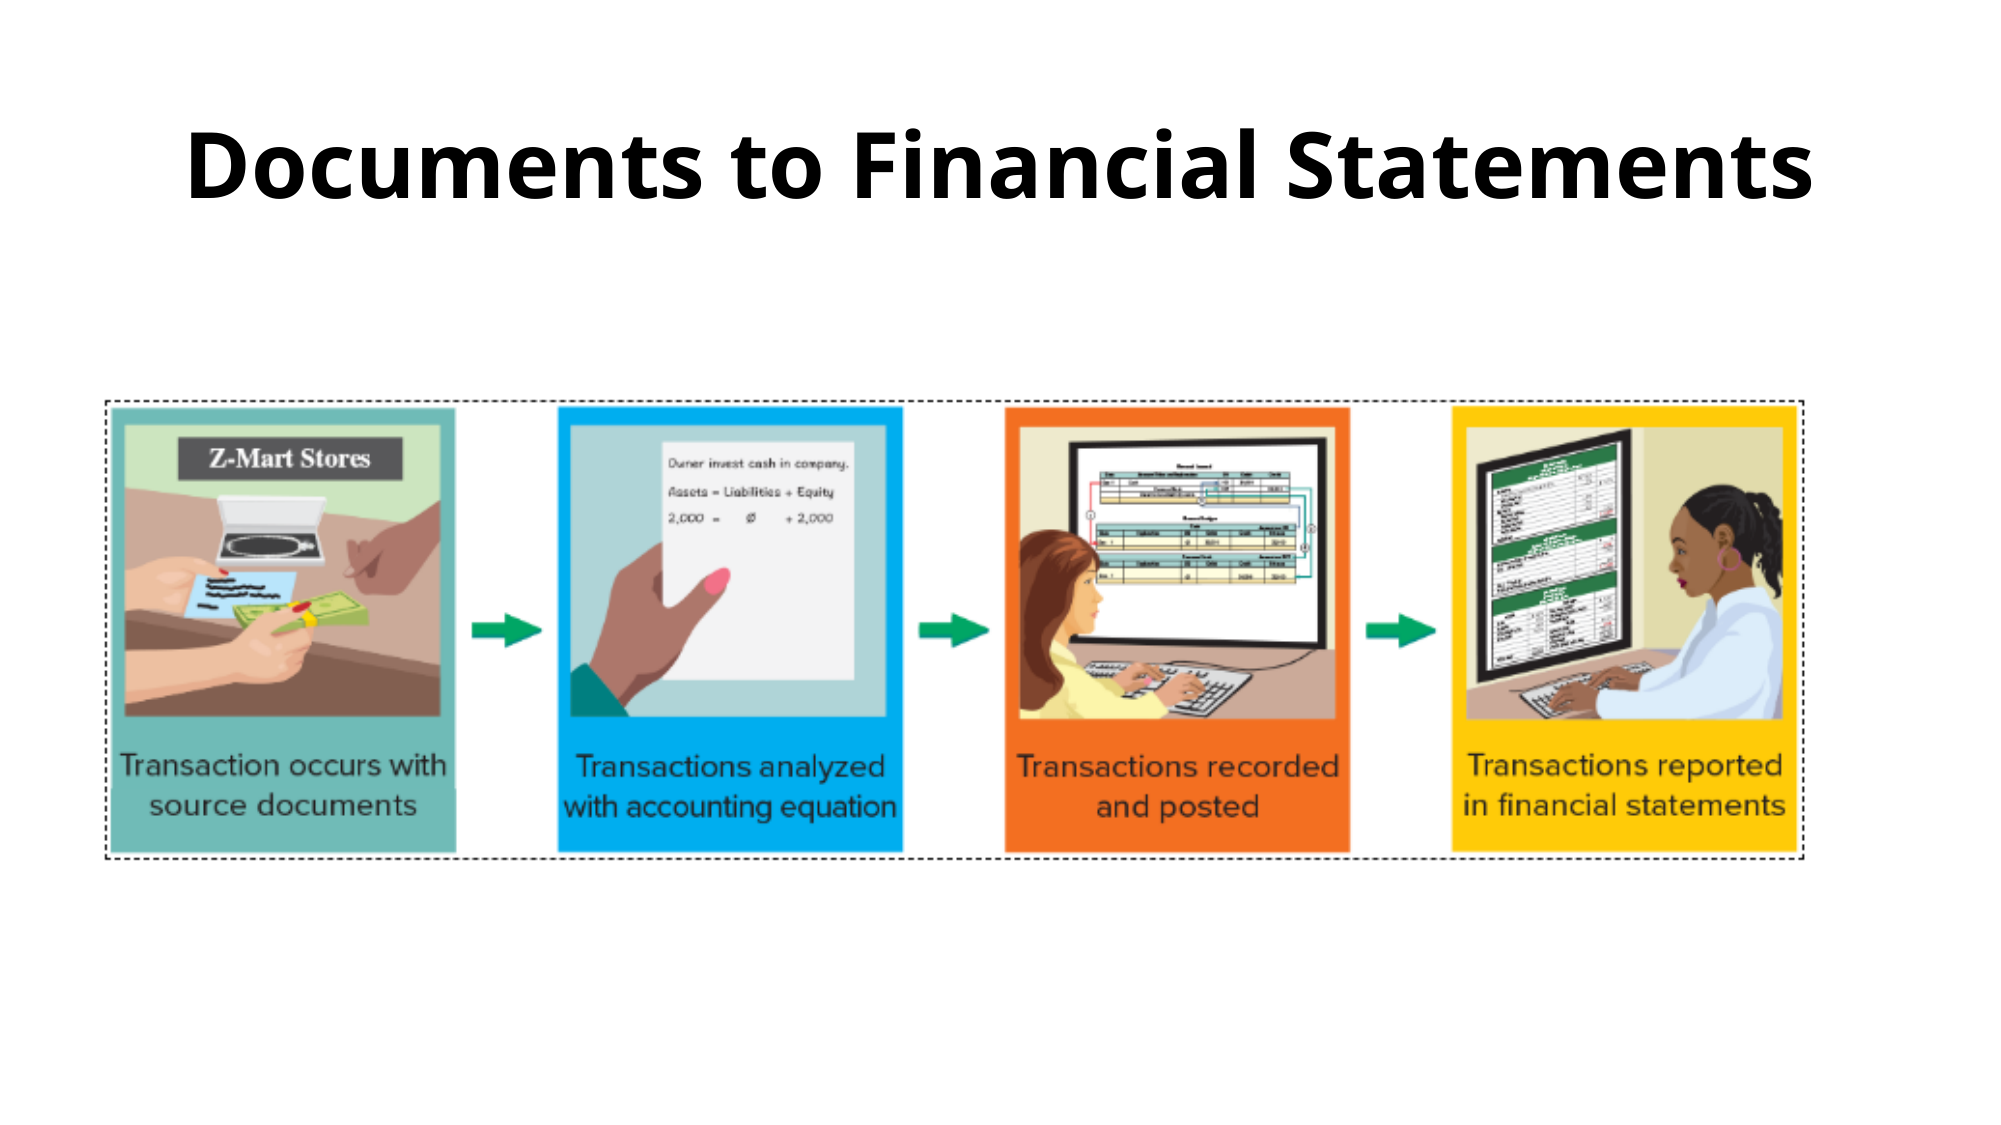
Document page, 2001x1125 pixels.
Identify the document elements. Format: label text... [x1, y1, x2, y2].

title Documents to Financial Statements [137, 59, 1863, 278]
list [34, 360, 1880, 926]
